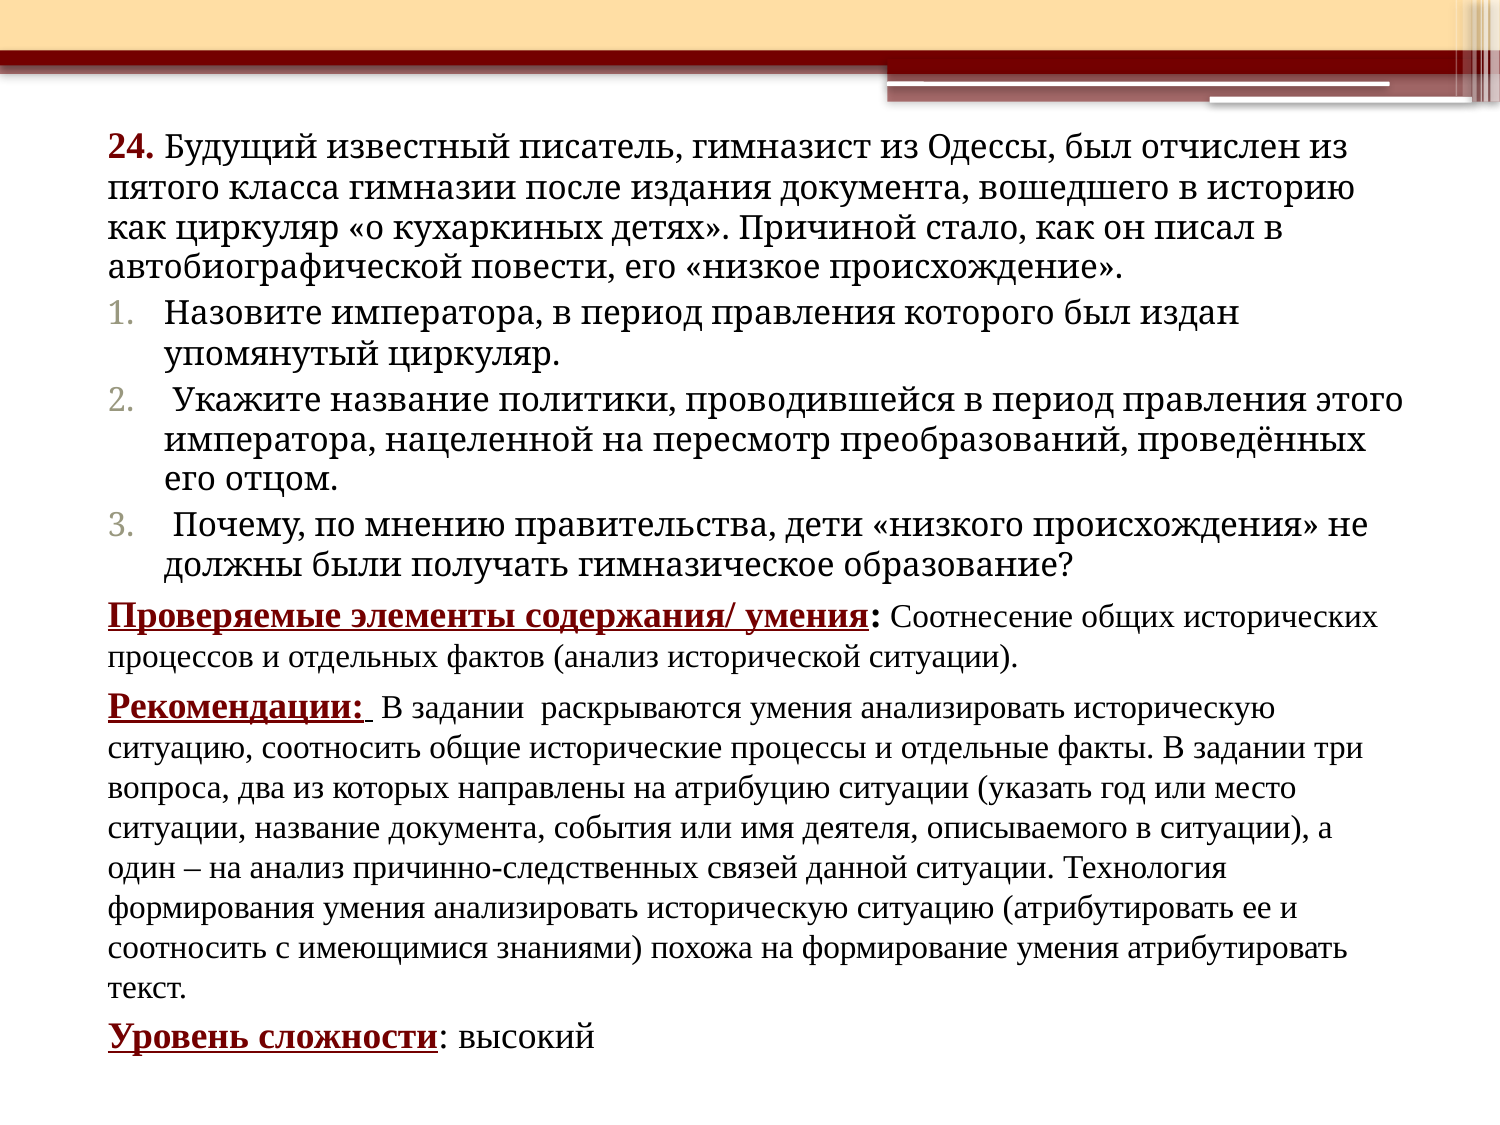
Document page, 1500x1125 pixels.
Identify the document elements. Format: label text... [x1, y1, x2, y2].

list 24. Будущий известный писатель, гимназист из Одессы, был отчислен из пятого класса гимназии после издания документа, вошедшего в историю как циркуляр «о кухаркиных детях». Причиной стало, как он писал в автобиографической повести, его «низкое происхождение». Назовите императора, в период правления которого был издан упомянутый циркуляр. Укажите название политики, проводившейся в период правления этого императора, нацеленной на пересмотр преобразований, проведённых его отцом. Почему, по мнению правительства, дети «низкого происхождения» не должны были получать гимназическое образование? Проверяемые элементы содержания/ умения: Соотнесение общих исторических процессов и отдельных фактов (анализ исторической ситуации). Рекомендации: В задании раскрываются умения анализировать историческую ситуацию, соотносить общие исторические процессы и отдельные факты. В задании три вопроса, два из которых направлены на атрибуцию ситуации (указать год или место ситуации, название документа, события или имя деятеля, описываемого в ситуации), а один – на анализ причинно-следственных связей данной ситуации. Технология формирования умения анализировать историческую ситуацию (атрибутировать ее и соотносить с имеющимися знаниями) похожа на формирование умения атрибутировать текст. Уровень сложности: высокий [75, 113, 1425, 1079]
